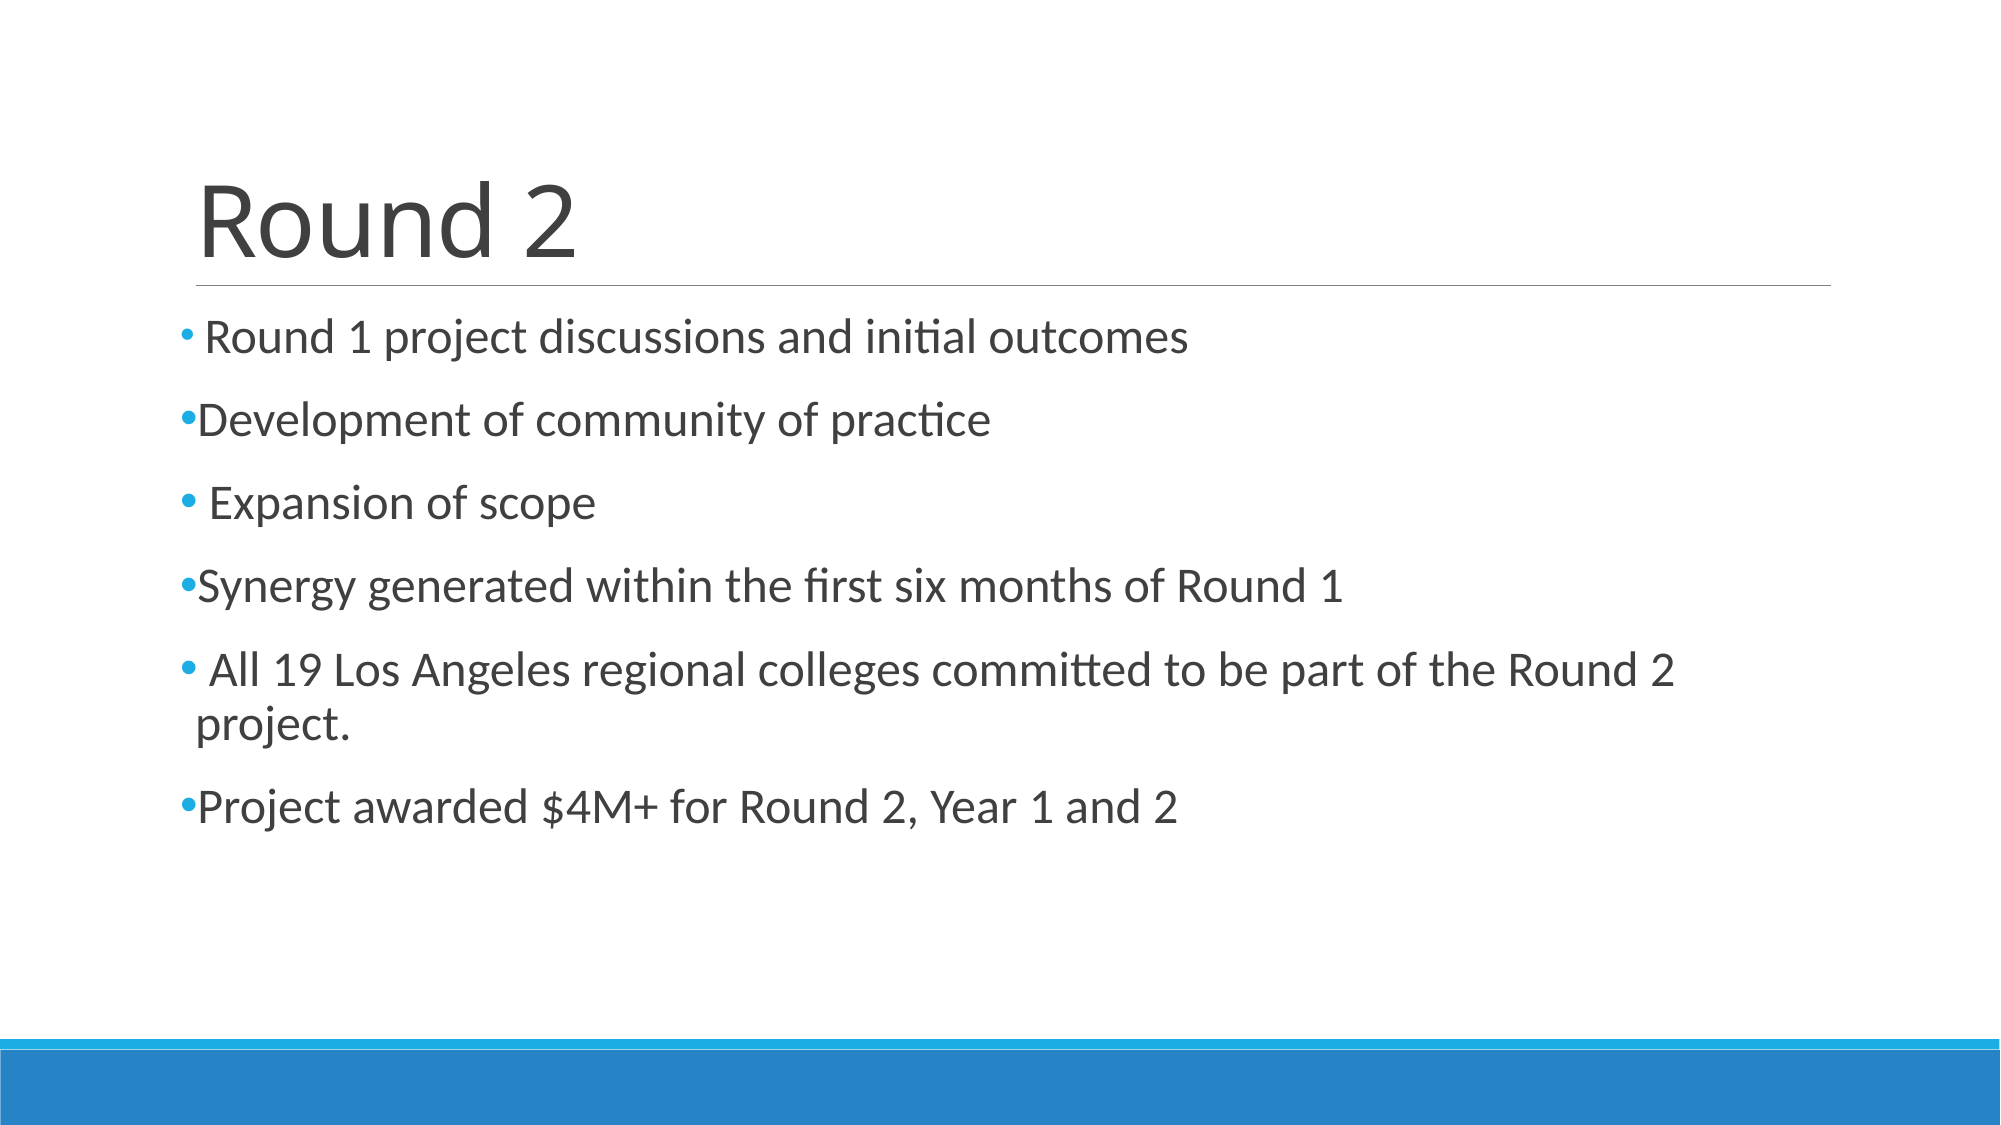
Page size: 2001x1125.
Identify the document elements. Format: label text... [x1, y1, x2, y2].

list Round 1 project discussions and initial outcomes Development of community of practice Expansion of scope Synergy generated within the first six months of Round 1 All 19 Los Angeles regional colleges committed to be part of the Round 2 project. Project awarded $4M+ for Round 2, Year 1 and 2 [180, 302, 1830, 963]
title Round 2 [180, 47, 1830, 285]
